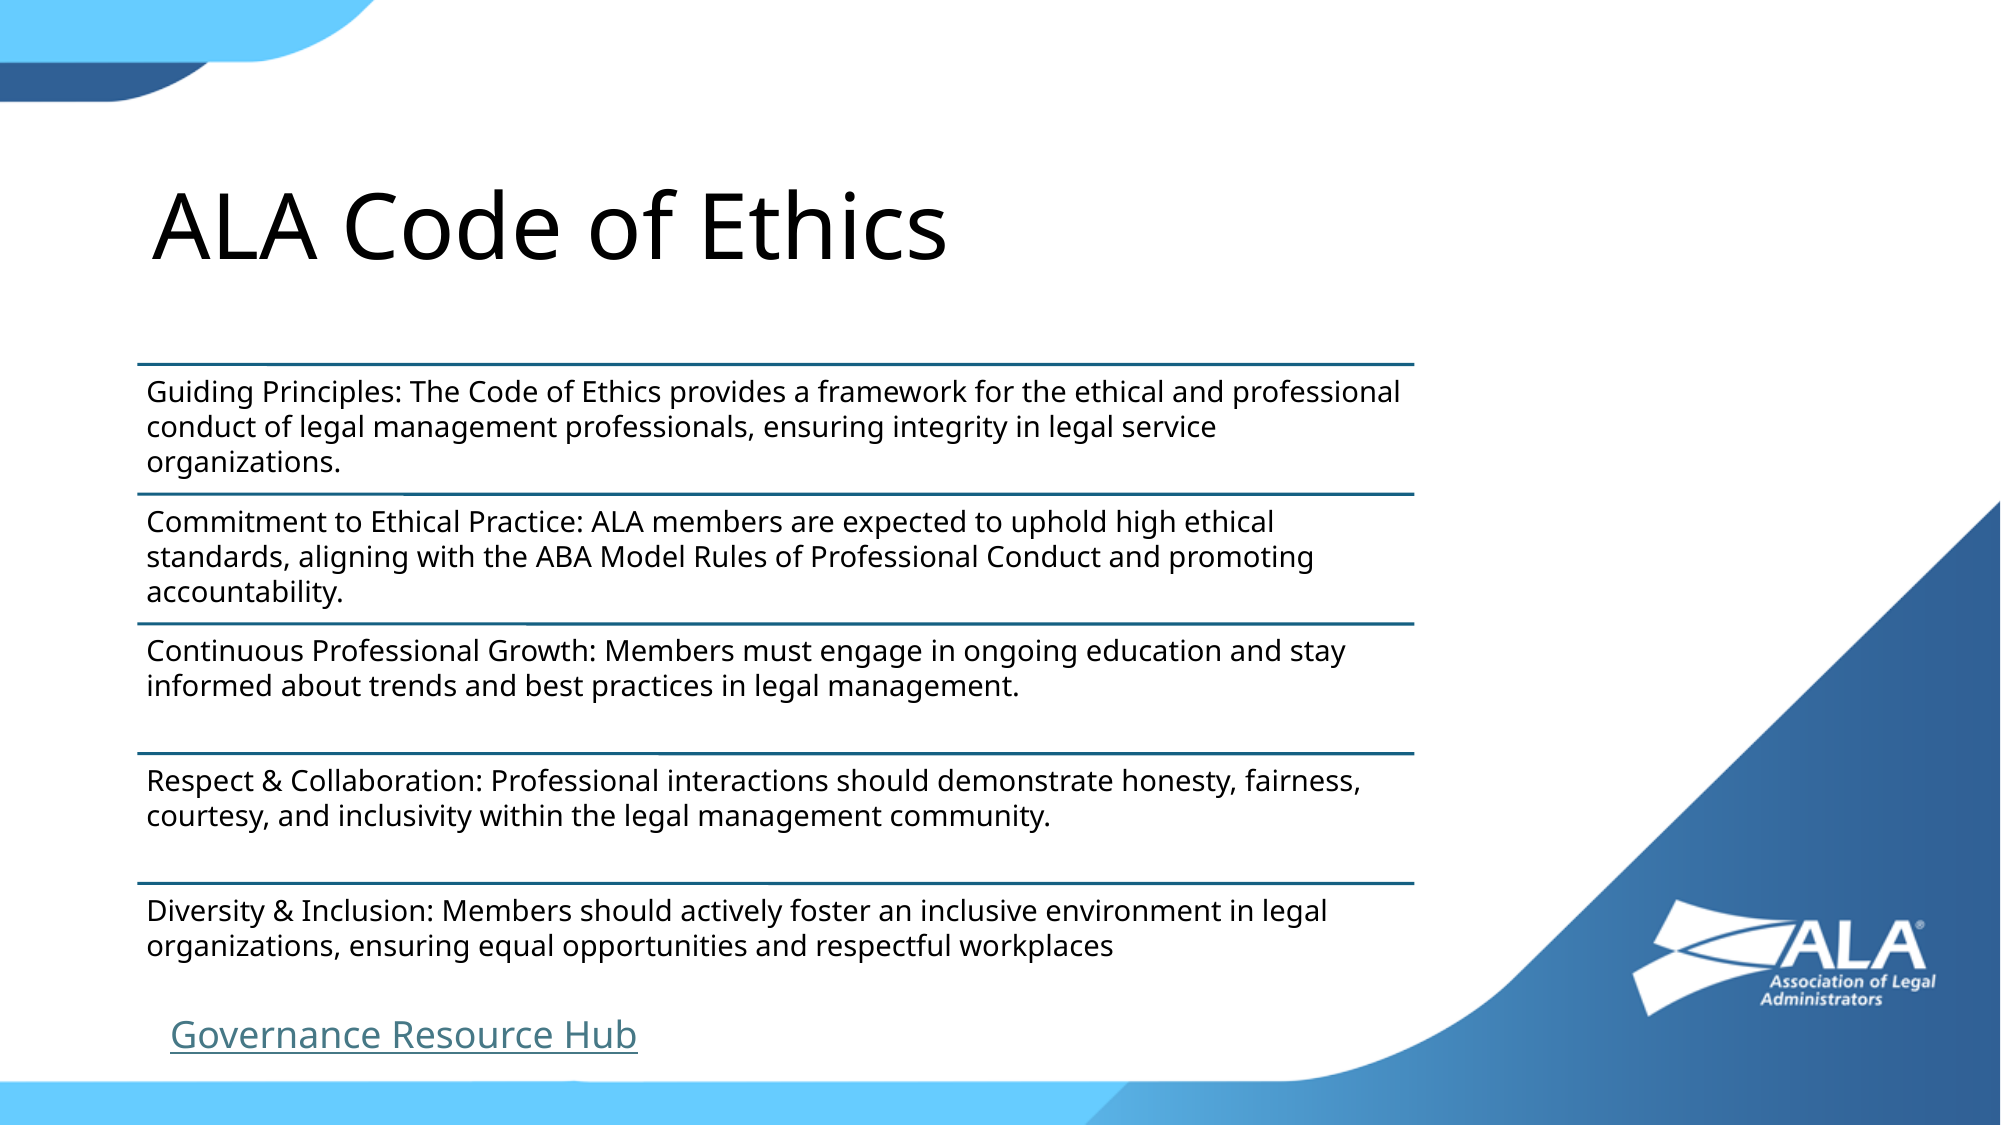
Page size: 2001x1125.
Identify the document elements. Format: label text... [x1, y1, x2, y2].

title ALA Code of Ethics [137, 121, 1863, 339]
picture [0, 0, 2001, 1125]
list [136, 363, 1415, 1014]
text_box Governance Resource Hub [155, 1014, 1395, 1070]
